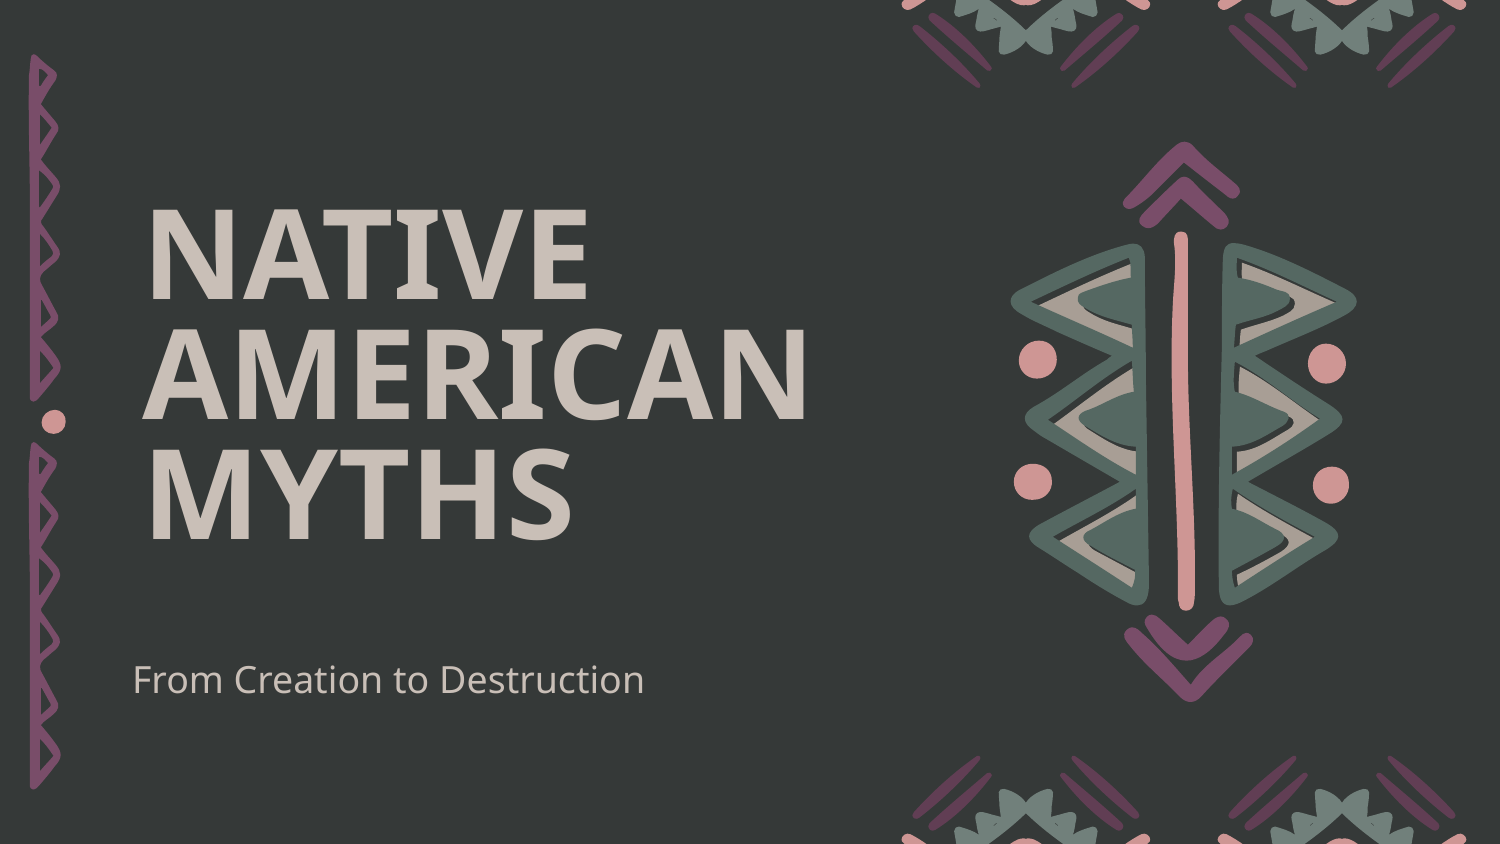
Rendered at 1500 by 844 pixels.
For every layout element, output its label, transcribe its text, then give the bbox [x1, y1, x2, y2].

subtitle From Creation to Destruction [116, 641, 848, 720]
title NATIVE AMERICAN MYTHS [116, 146, 913, 621]
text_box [1006, 141, 1362, 703]
